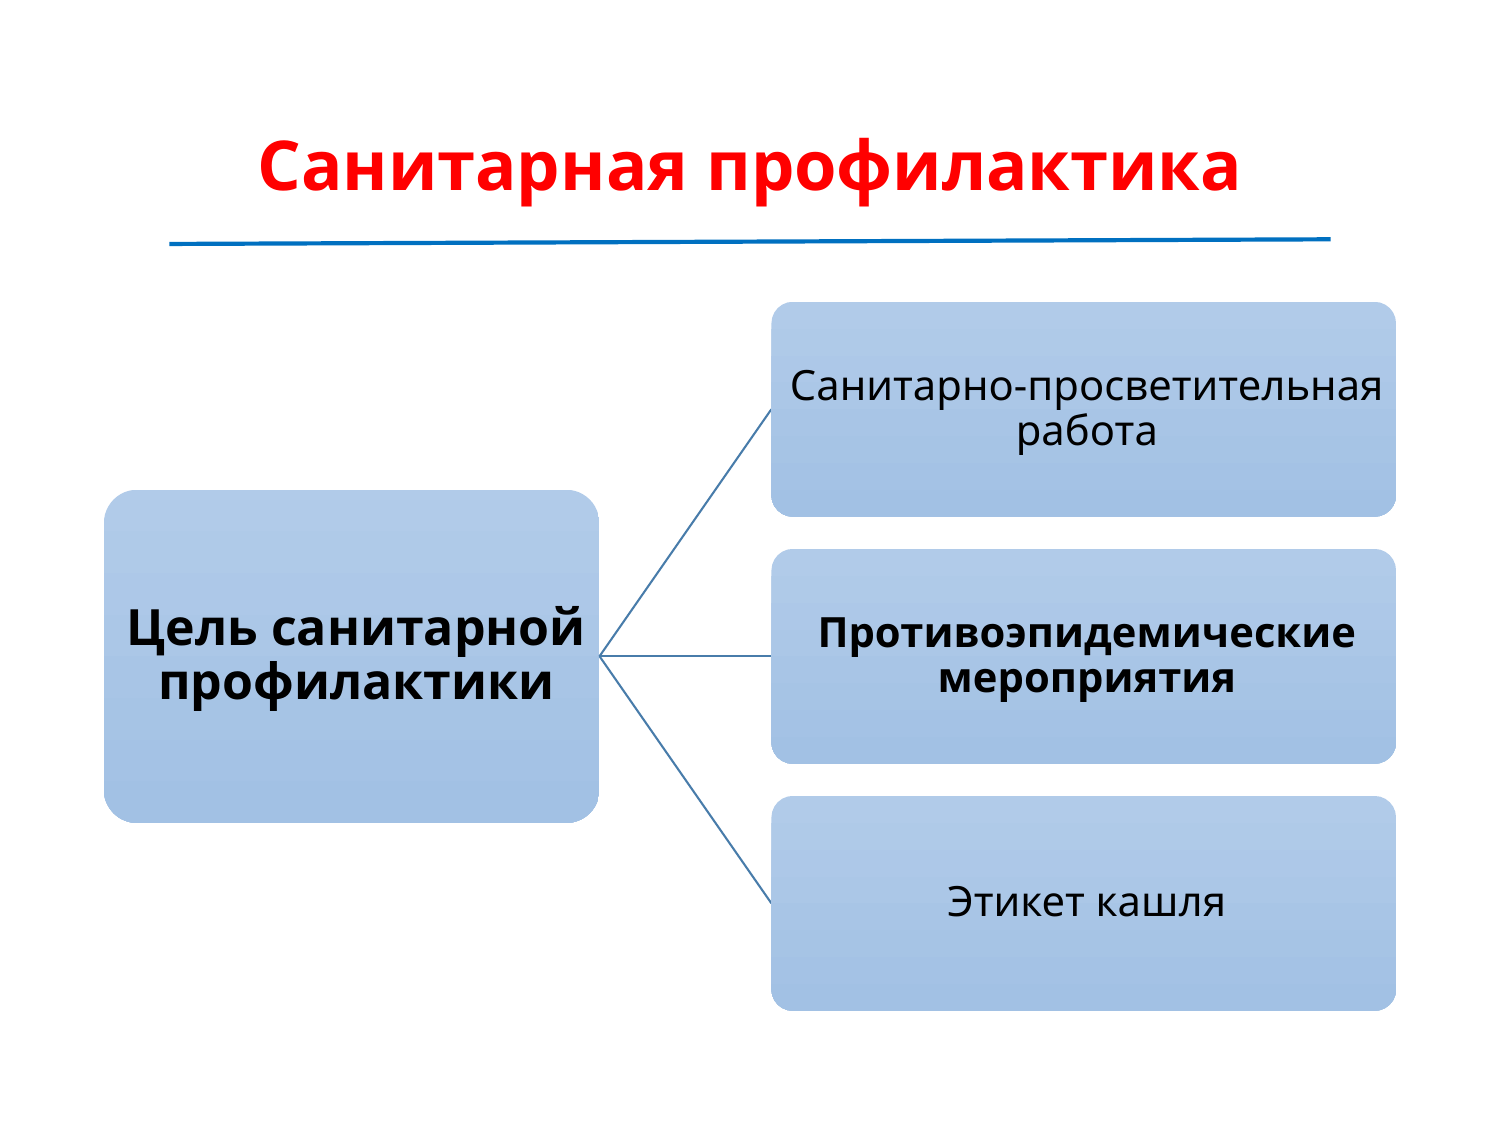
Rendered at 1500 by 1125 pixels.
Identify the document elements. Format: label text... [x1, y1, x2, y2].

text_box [169, 239, 1331, 244]
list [103, 299, 1397, 1014]
title Санитарная профилактика [103, 59, 1397, 278]
